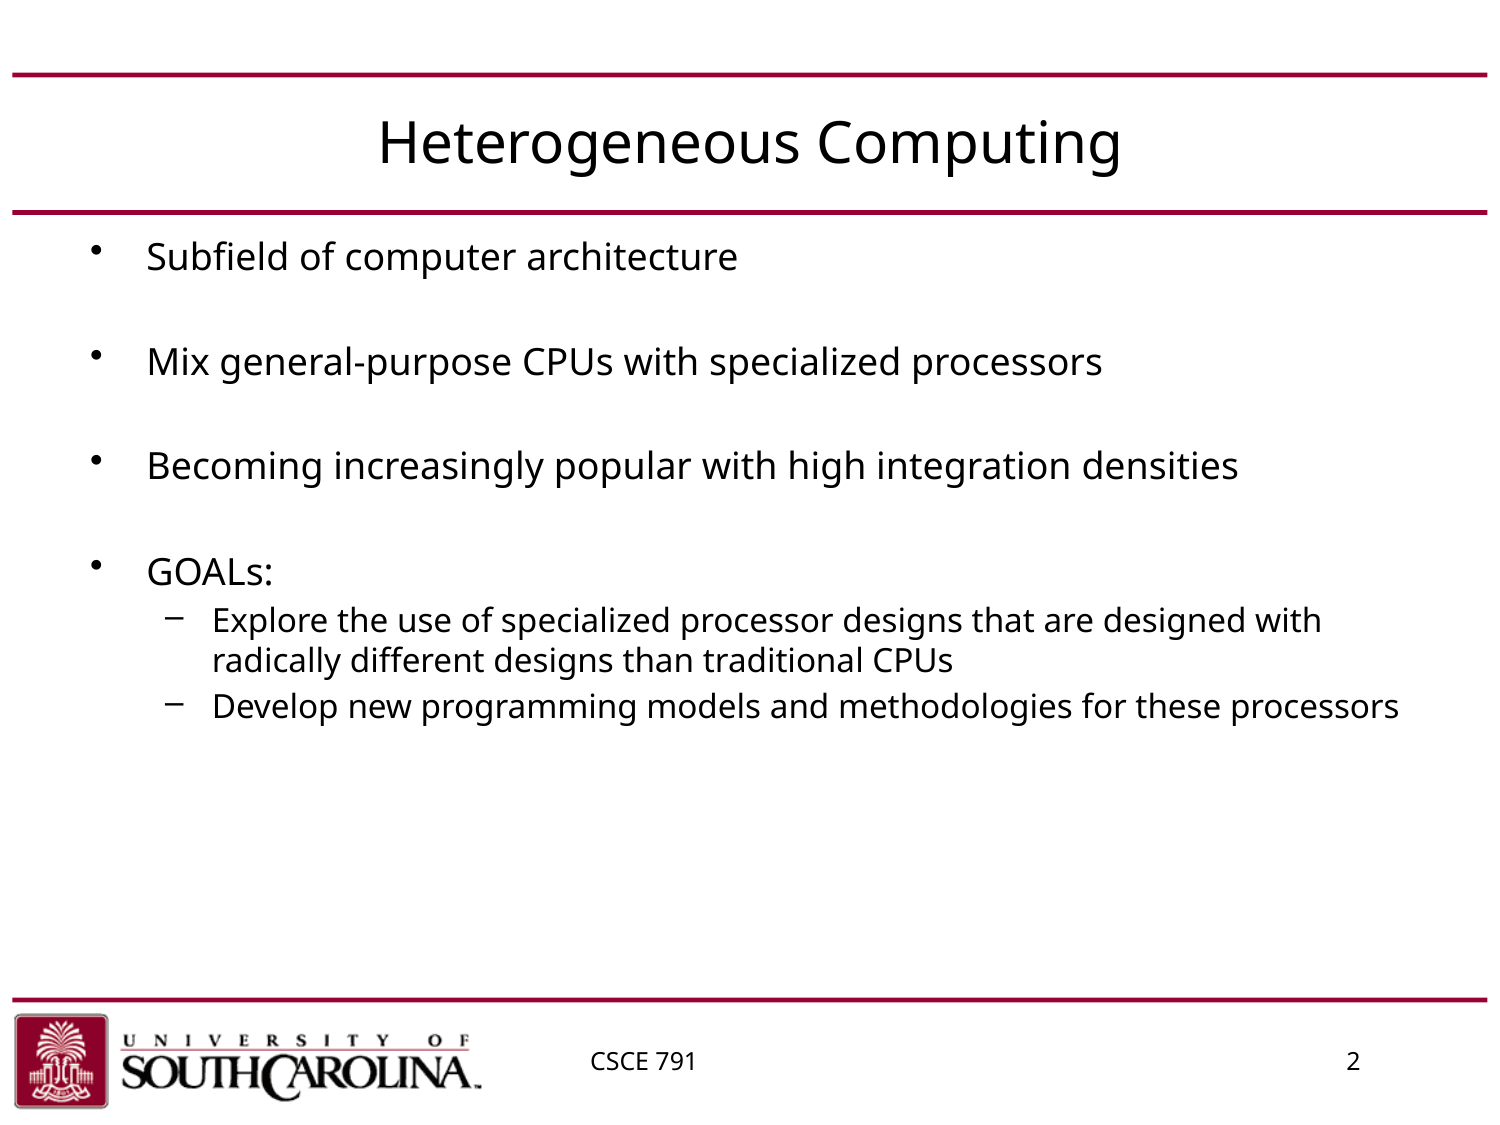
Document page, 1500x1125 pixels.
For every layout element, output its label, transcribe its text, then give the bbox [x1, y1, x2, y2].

picture [12, 1012, 488, 1112]
slide_number CSCE 791 2 [424, 1037, 1476, 1088]
list Subfield of computer architecture Mix general-purpose CPUs with specialized processors Becoming increasingly popular with high integration densities GOALs: Explore the use of specialized processor designs that are designed with radically different designs than traditional CPUs Develop new programming models and methodologies for these processors [74, 224, 1426, 988]
title Heterogeneous Computing [74, 74, 1426, 206]
